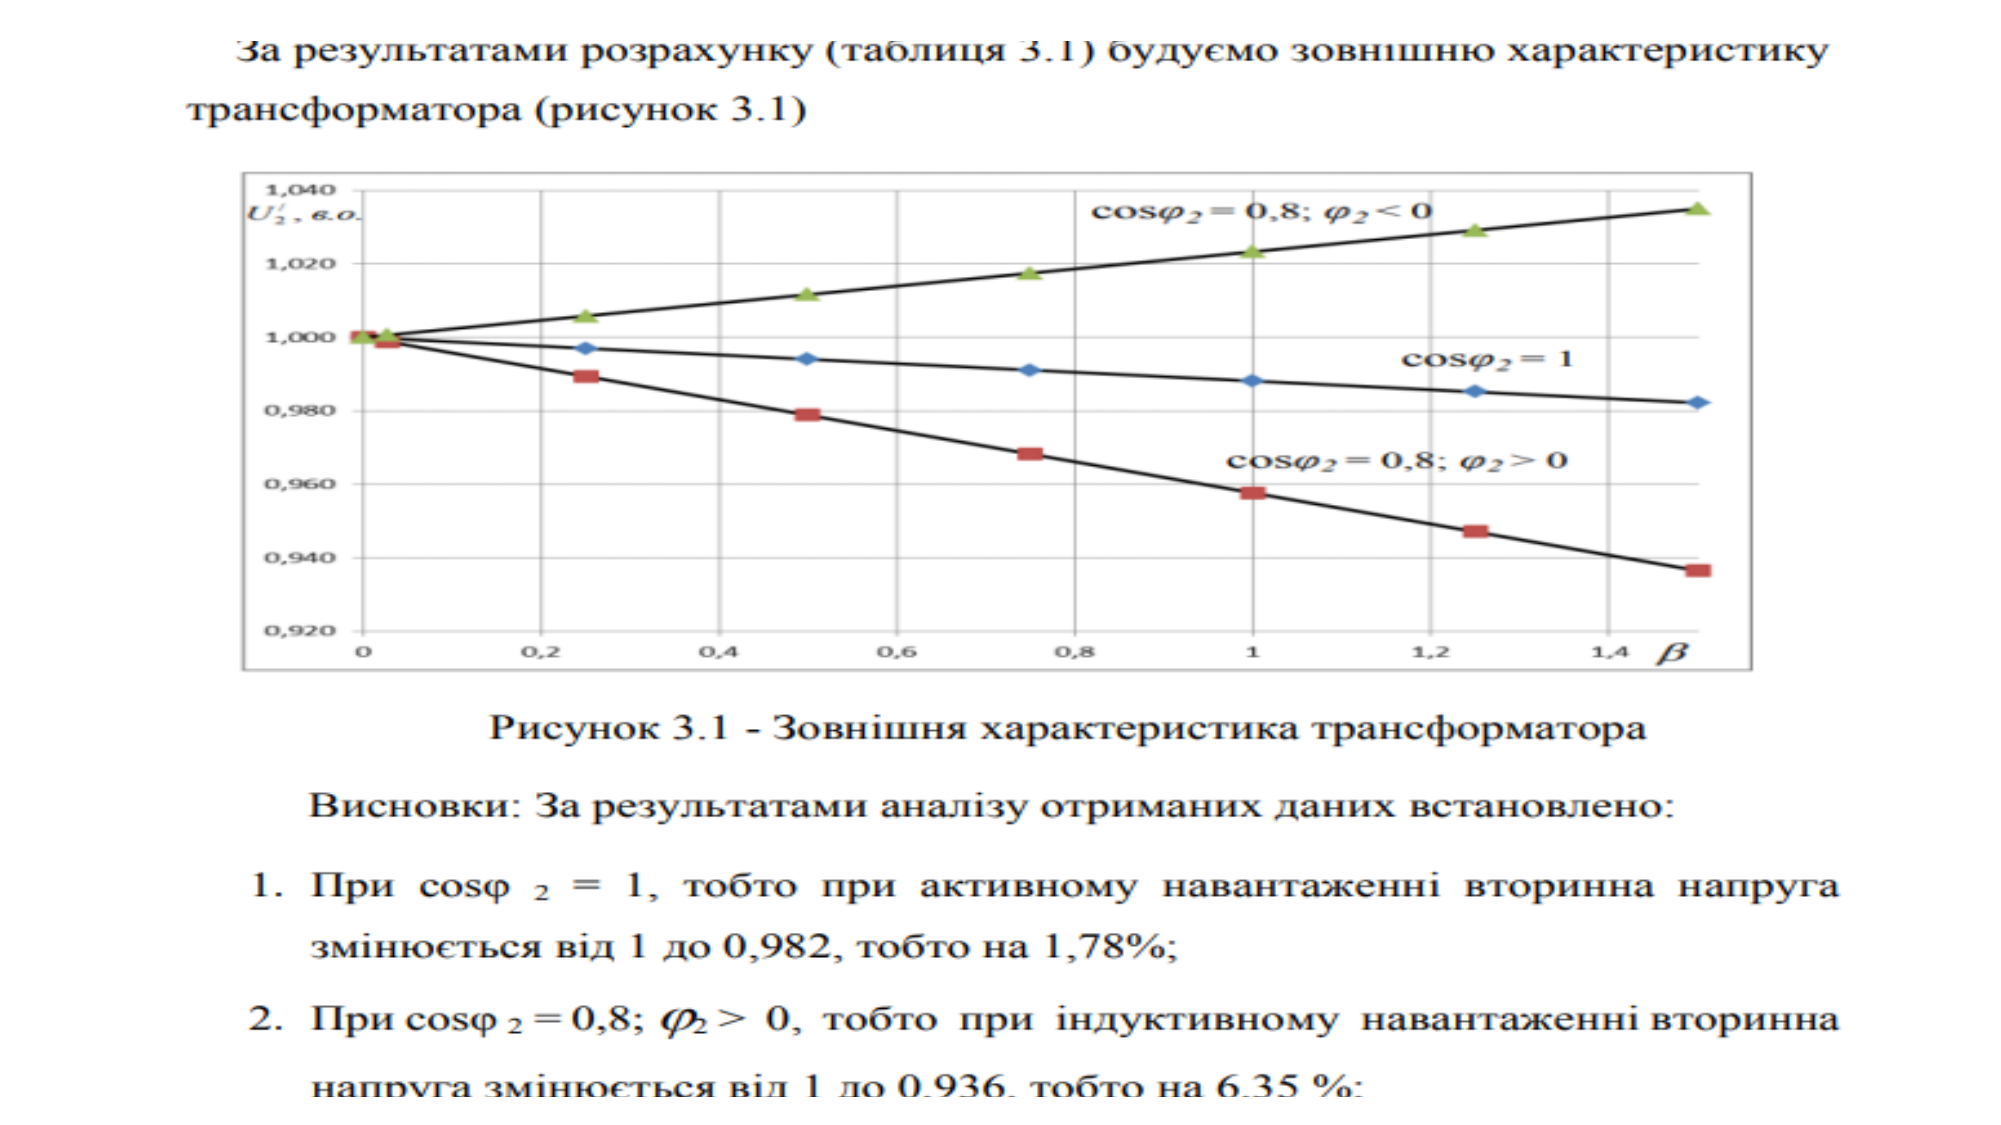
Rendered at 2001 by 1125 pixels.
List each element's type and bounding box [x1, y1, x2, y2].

list [0, 40, 1901, 1097]
